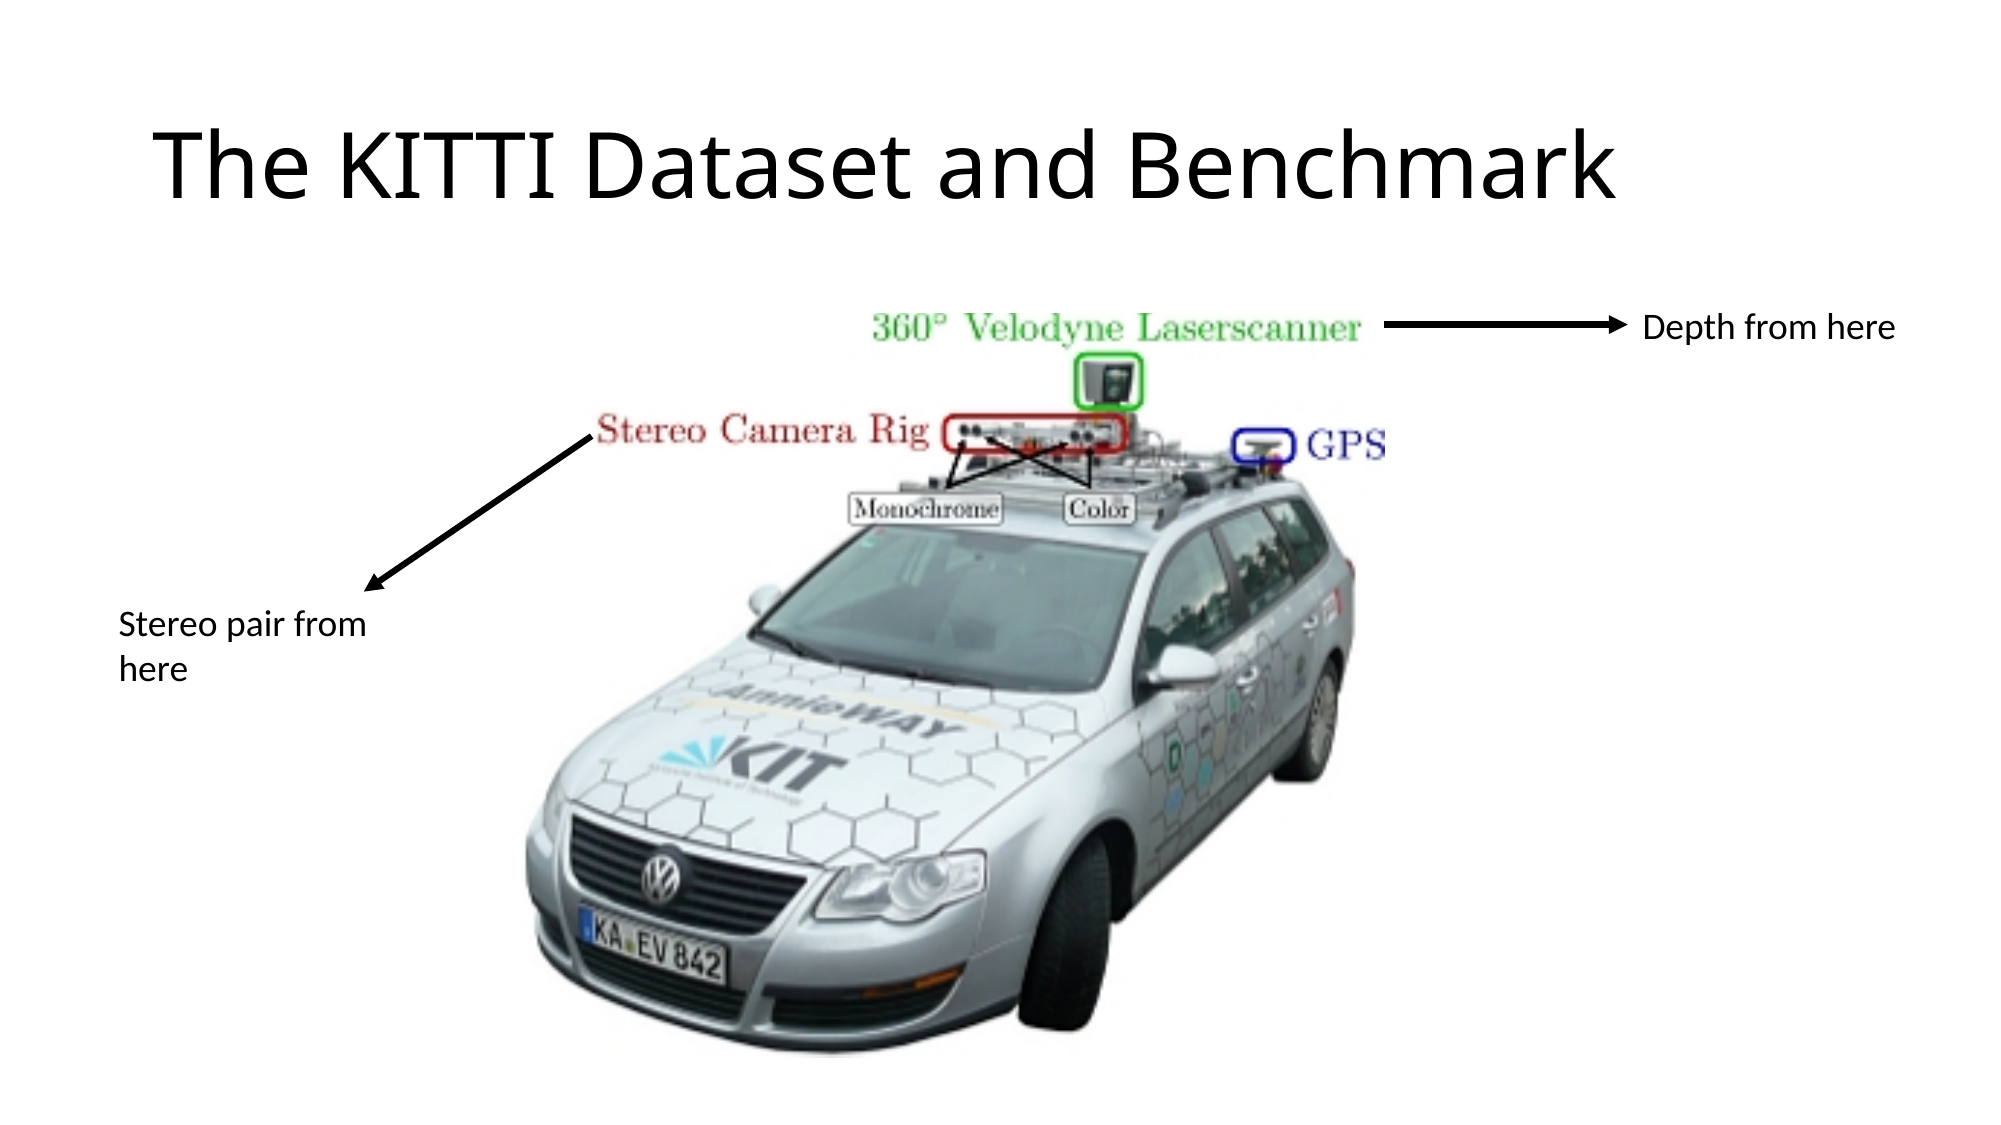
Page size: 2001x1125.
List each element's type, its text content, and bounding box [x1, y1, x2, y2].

picture [521, 313, 1385, 1058]
text_box Depth from here [1627, 294, 1967, 354]
title The KITTI Dataset and Benchmark [137, 59, 1863, 278]
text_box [363, 436, 592, 592]
text_box Stereo pair from here [103, 591, 443, 697]
